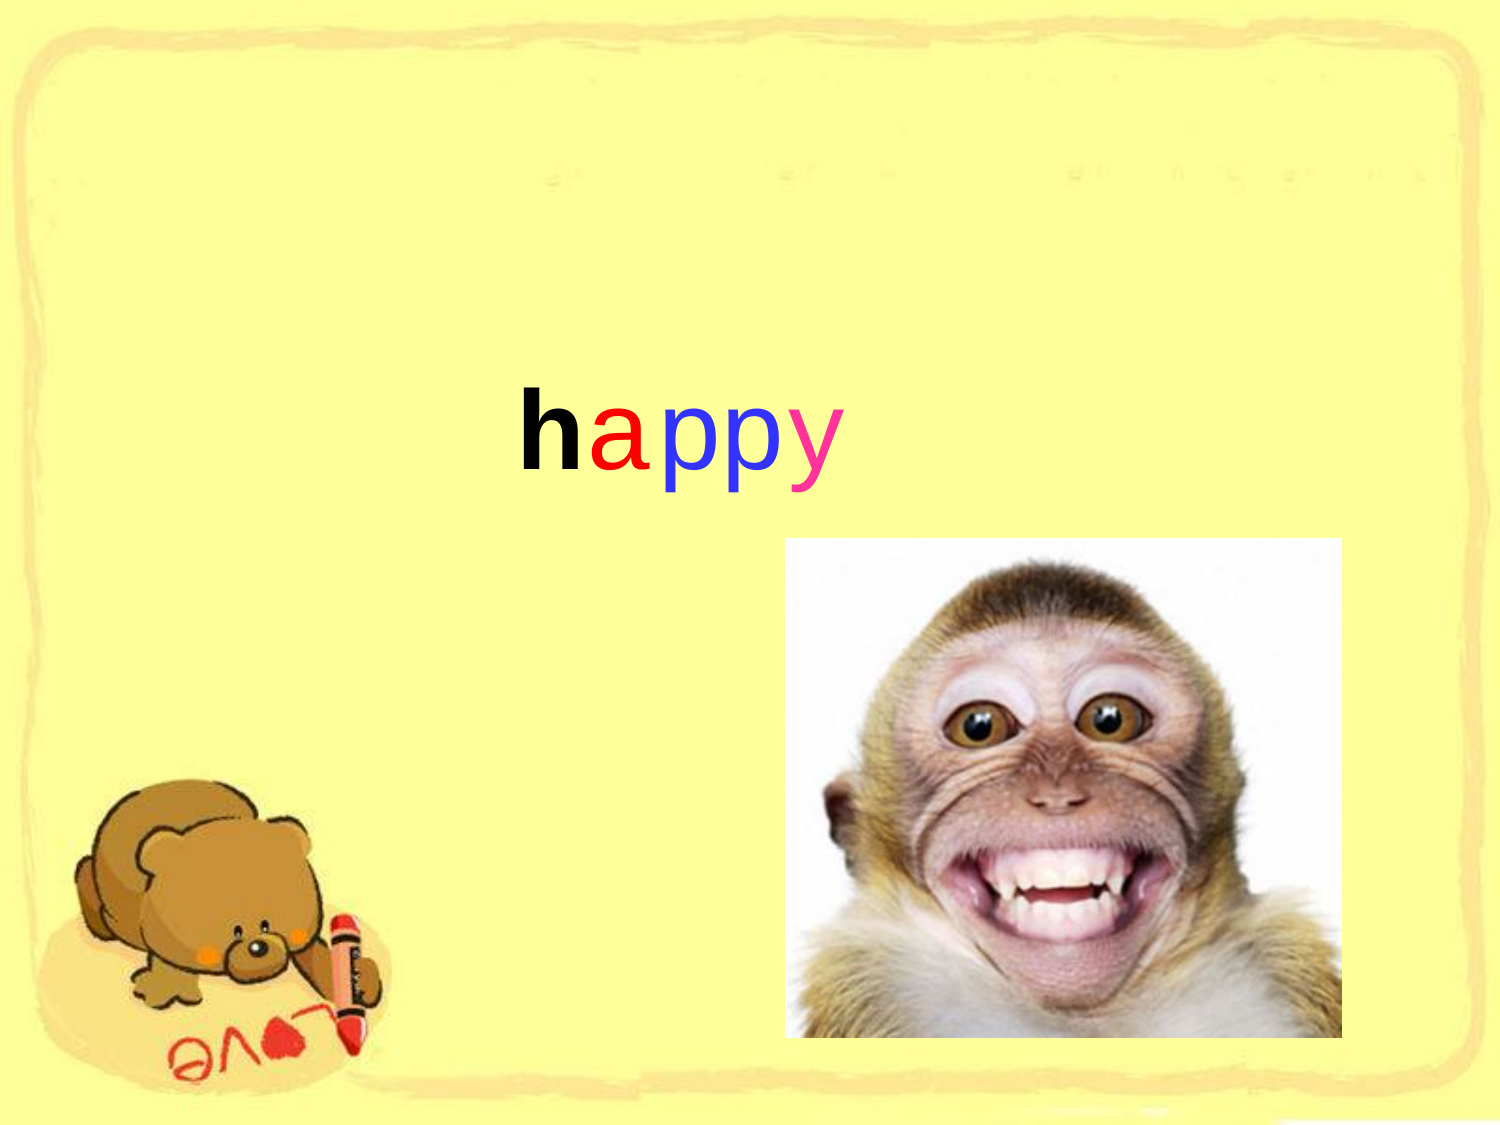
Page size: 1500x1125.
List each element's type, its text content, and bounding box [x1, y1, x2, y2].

text_box y [773, 349, 1022, 500]
picture [0, 0, 1500, 1125]
text_box a [572, 349, 643, 500]
text_box pp [643, 349, 773, 500]
text_box h [501, 349, 572, 500]
